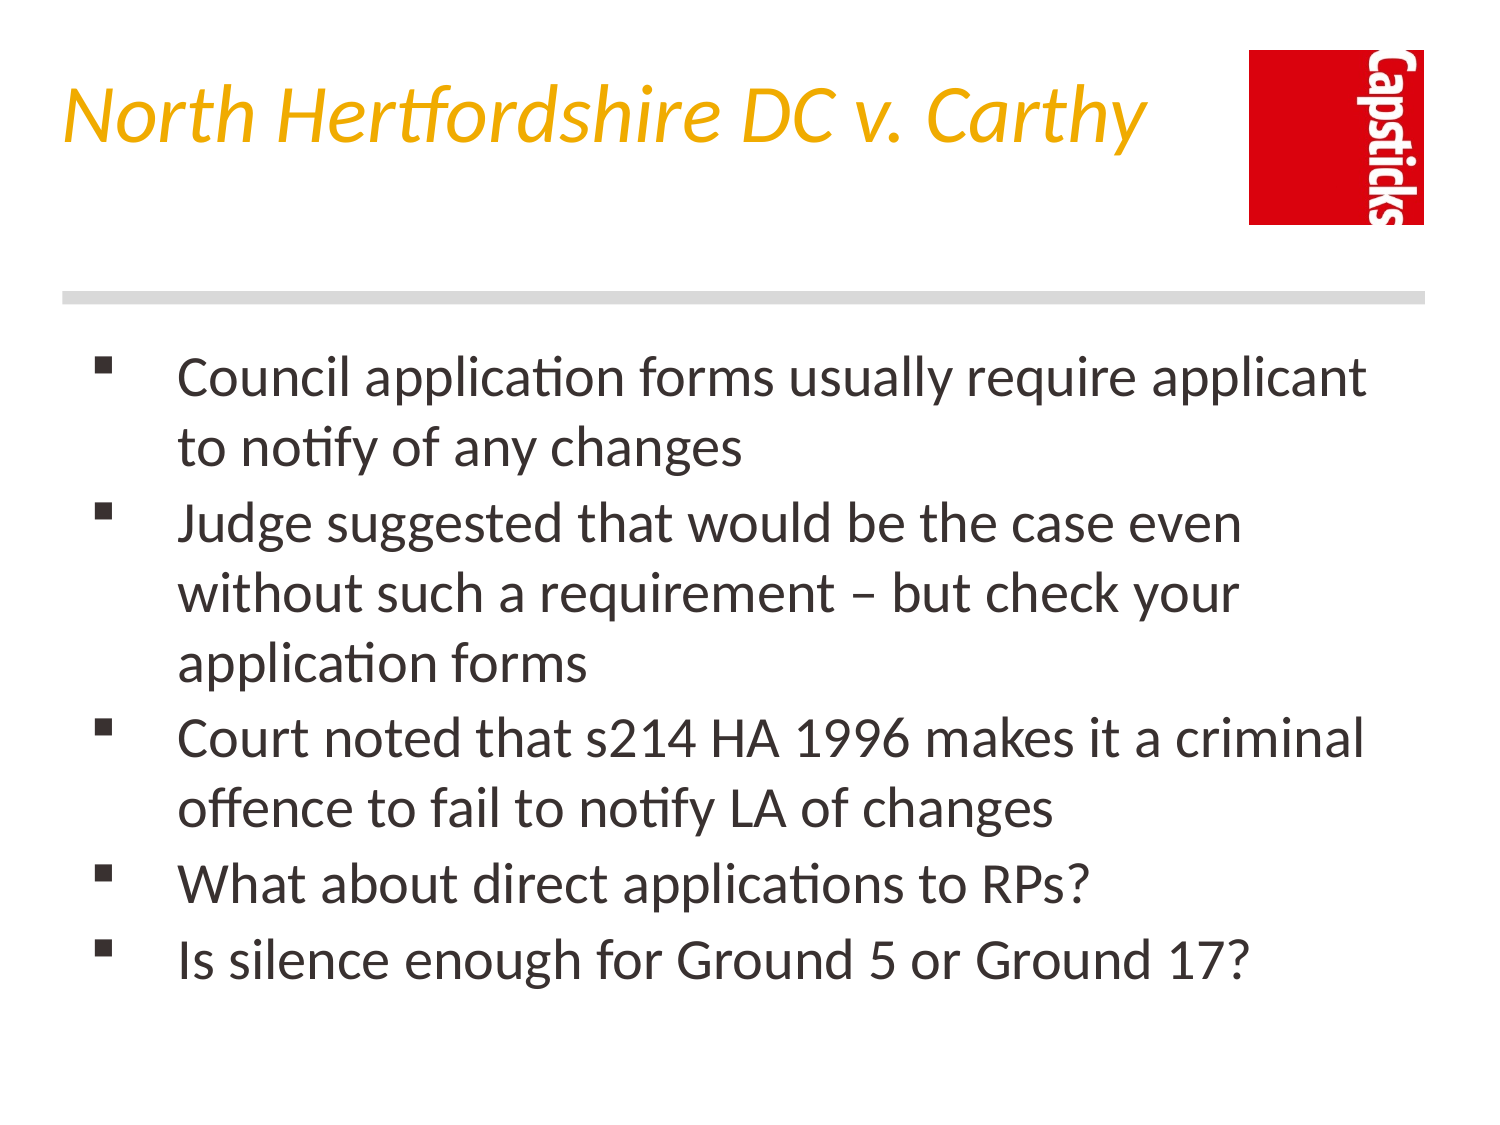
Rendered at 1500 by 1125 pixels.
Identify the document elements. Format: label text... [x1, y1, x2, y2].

picture [1249, 50, 1424, 225]
title North Hertfordshire DC v. Carthy [46, 51, 1199, 239]
list Council application forms usually require applicant to notify of any changes Judge suggested that would be the case even without such a requirement – but check your application forms Court noted that s214 HA 1996 makes it a criminal offence to fail to notify LA of changes What about direct applications to RPs? Is silence enough for Ground 5 or Ground 17? [75, 330, 1425, 1005]
